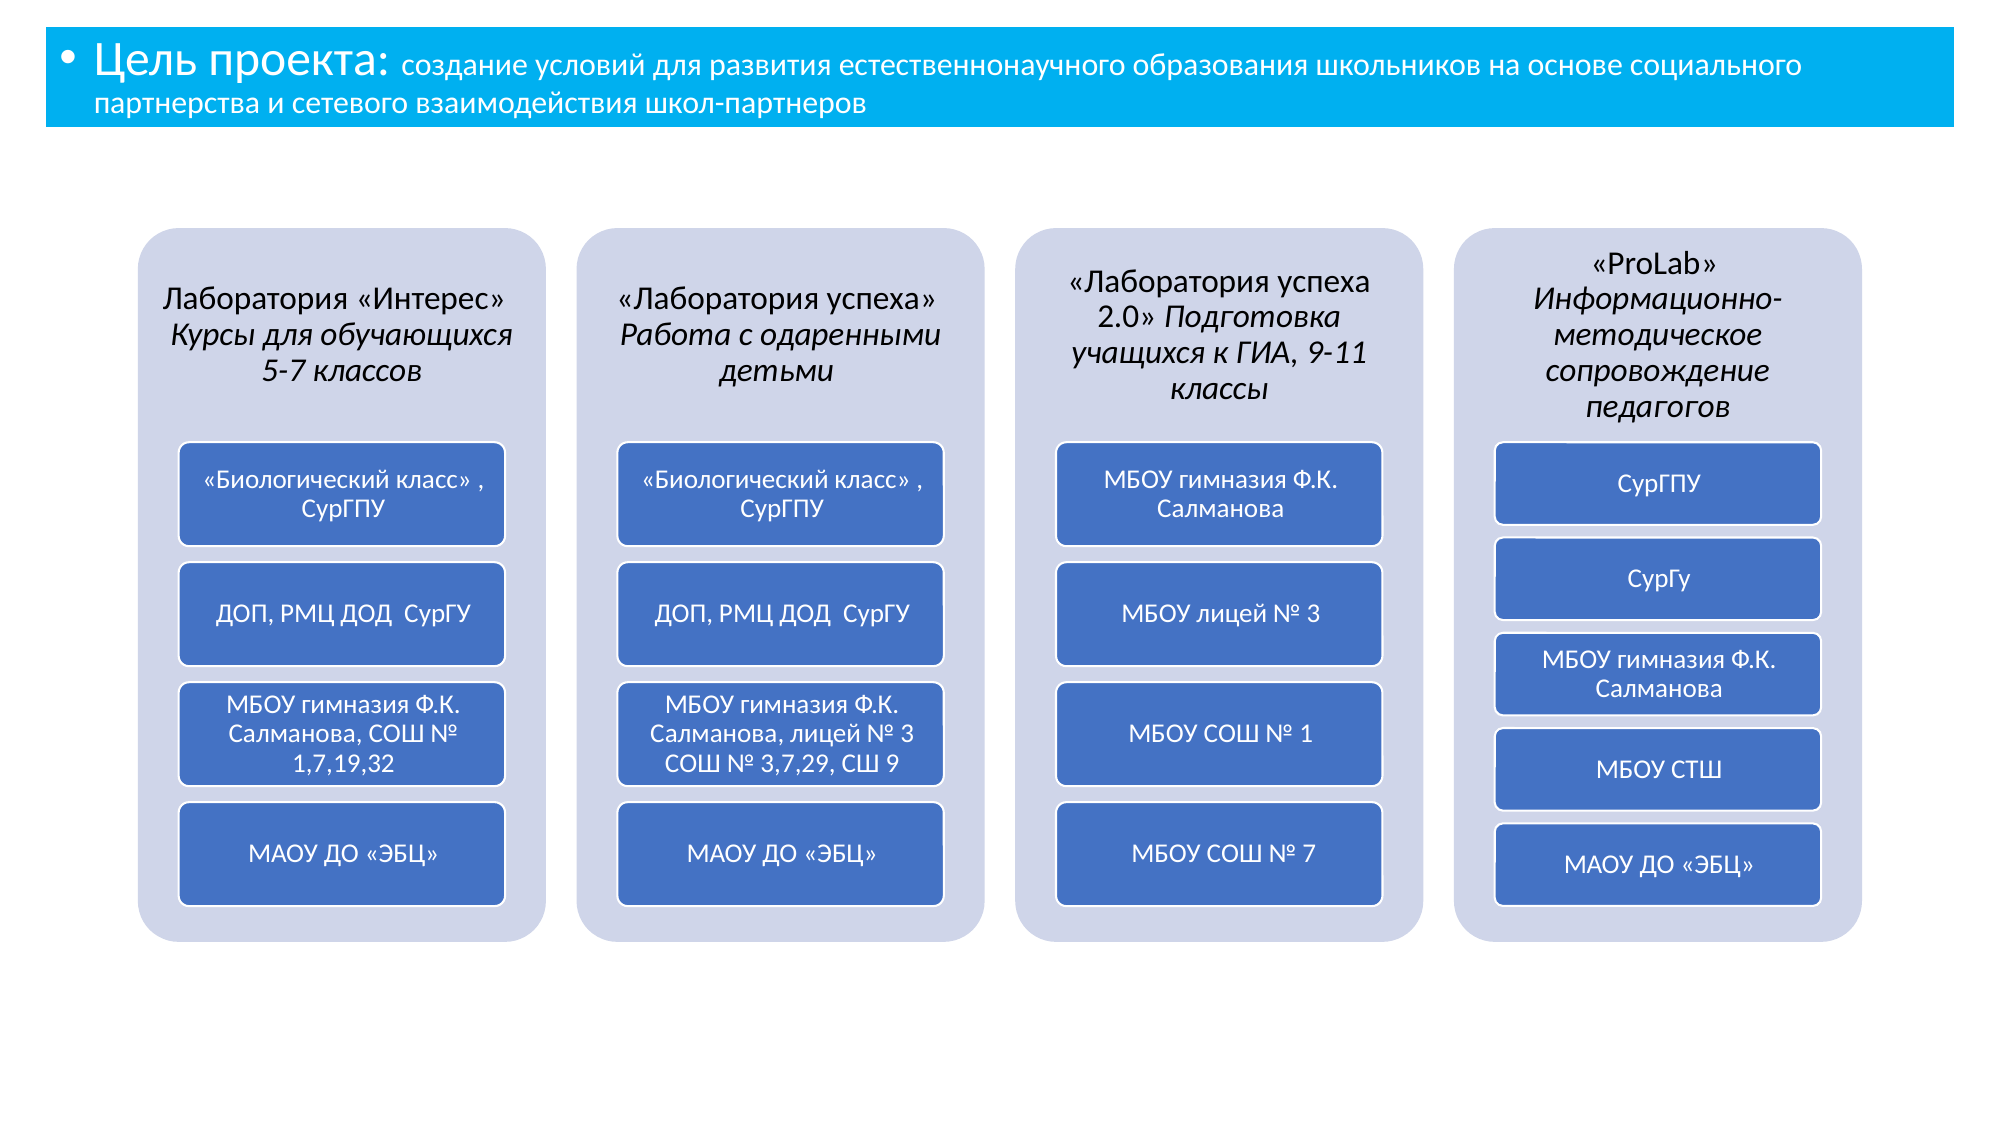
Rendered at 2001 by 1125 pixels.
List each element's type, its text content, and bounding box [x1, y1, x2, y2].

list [137, 228, 1863, 942]
text_box Цель проекта: создание условий для развития естественнонаучного образования школьников на основе социального партнерства и сетевого взаимодействия школ-партнеров [43, 23, 1957, 130]
